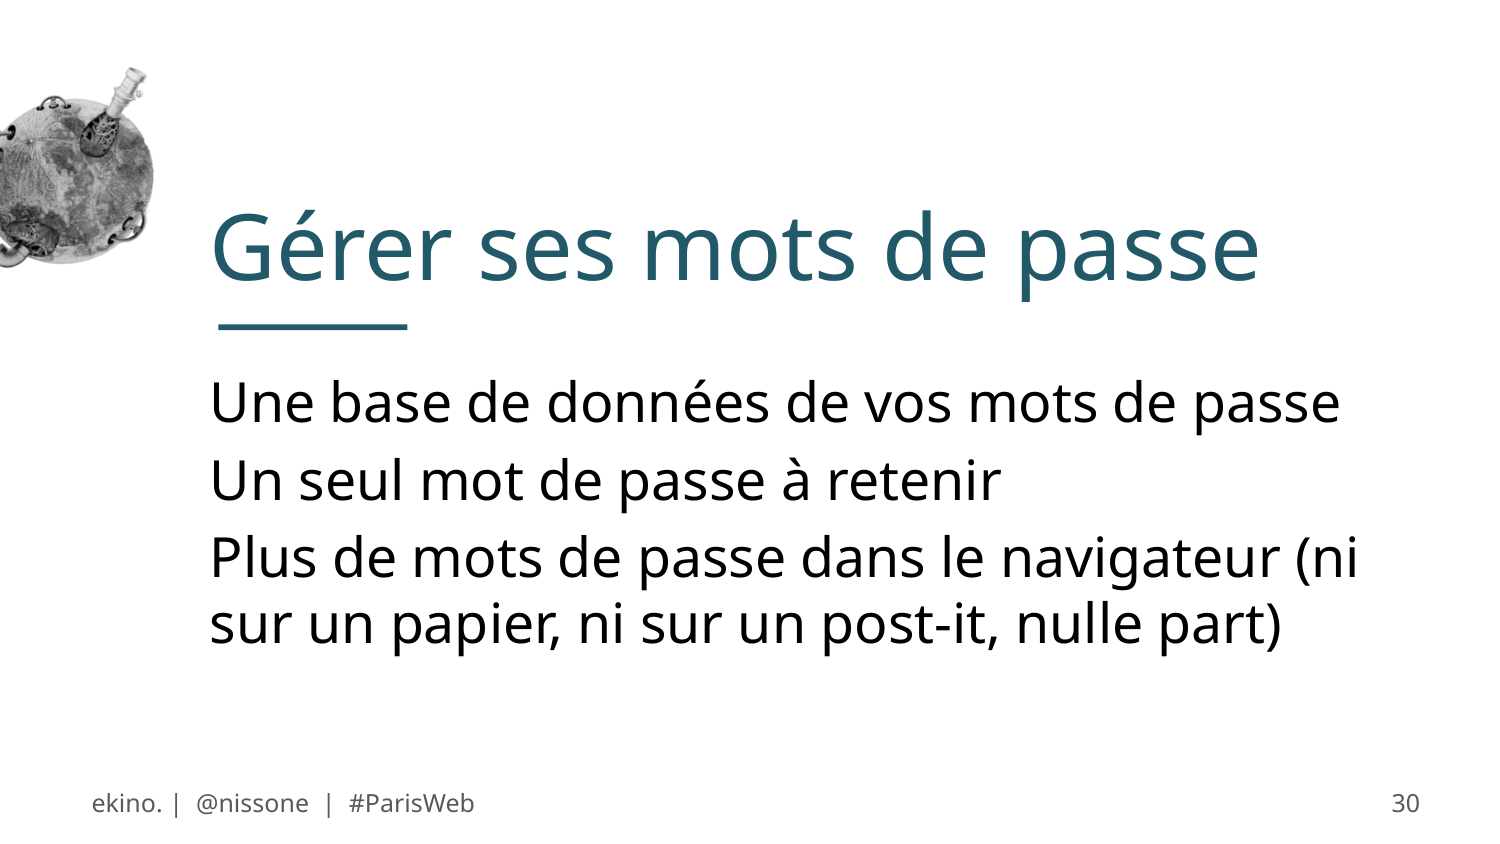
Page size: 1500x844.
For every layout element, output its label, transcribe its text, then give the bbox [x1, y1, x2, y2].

slide_number 30 [1085, 782, 1436, 827]
footer ekino. | @nissone | #ParisWeb [76, 782, 988, 827]
list Une base de données de vos mots de passe Un seul mot de passe à retenir Plus de mots de passe dans le navigateur (ni sur un papier, ni sur un post-it, nulle part) [194, 359, 1436, 732]
title Gérer ses mots de passe [194, 33, 1436, 307]
